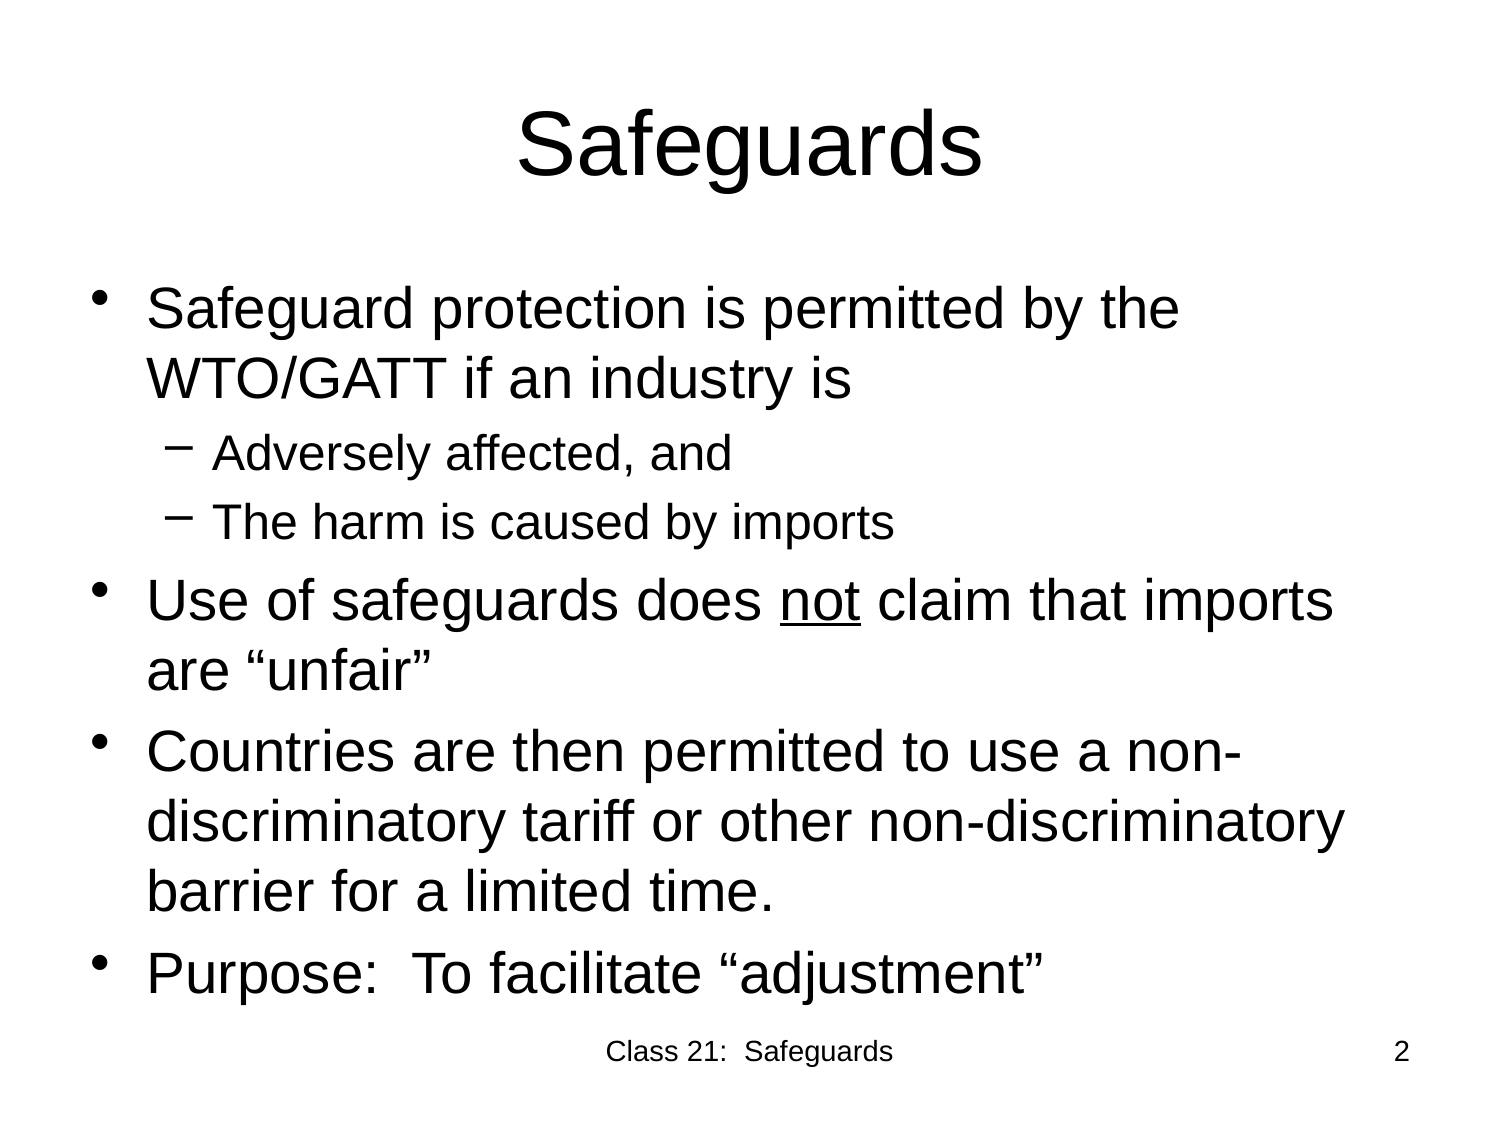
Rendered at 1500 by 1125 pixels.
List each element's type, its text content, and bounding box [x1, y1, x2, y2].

slide_number 2 [1074, 1024, 1426, 1103]
footer Class 21: Safeguards [512, 1024, 988, 1103]
title Safeguards [74, 44, 1426, 233]
list Safeguard protection is permitted by the WTO/GATT if an industry is Adversely affected, and The harm is caused by imports Use of safeguards does not claim that imports are “unfair” Countries are then permitted to use a non-discriminatory tariff or other non-discriminatory barrier for a limited time. Purpose: To facilitate “adjustment” [74, 262, 1426, 1006]
